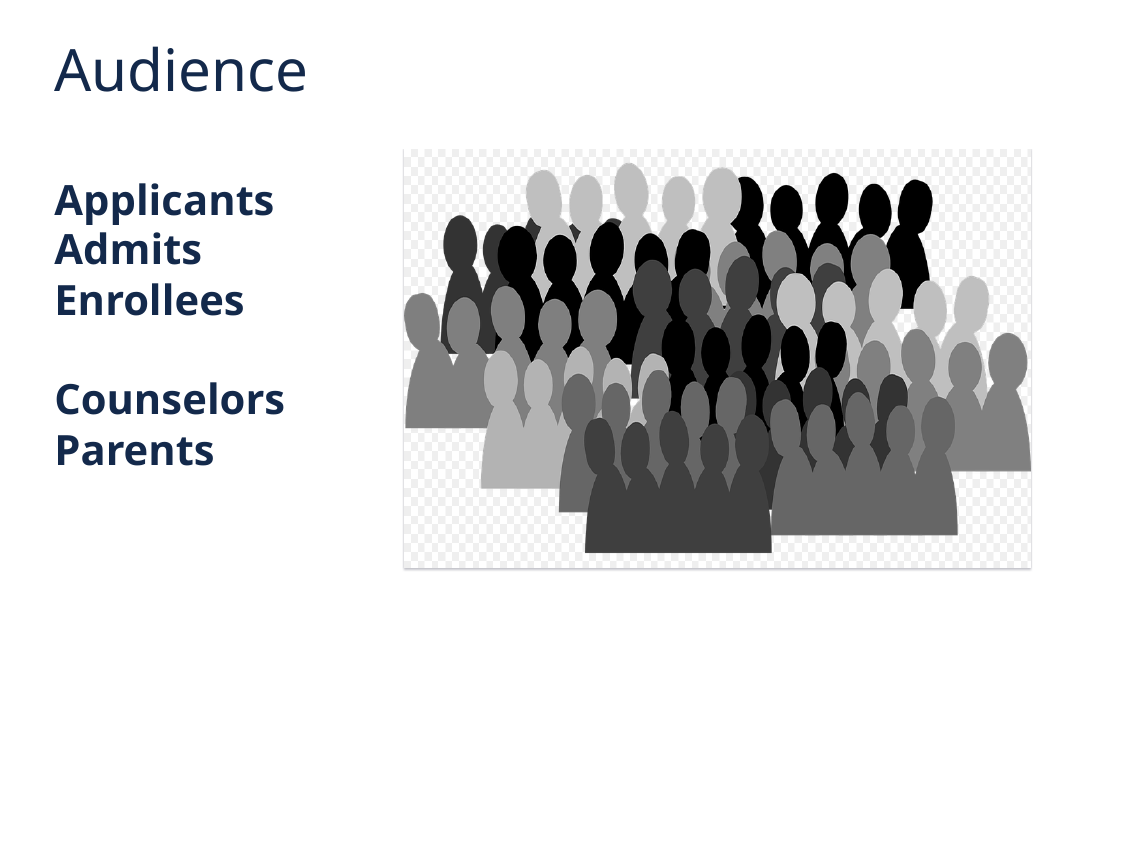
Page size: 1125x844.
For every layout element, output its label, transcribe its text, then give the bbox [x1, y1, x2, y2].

picture [402, 148, 1033, 572]
title Audience Applicants Admits Enrollees Counselors Parents [39, 18, 1088, 633]
